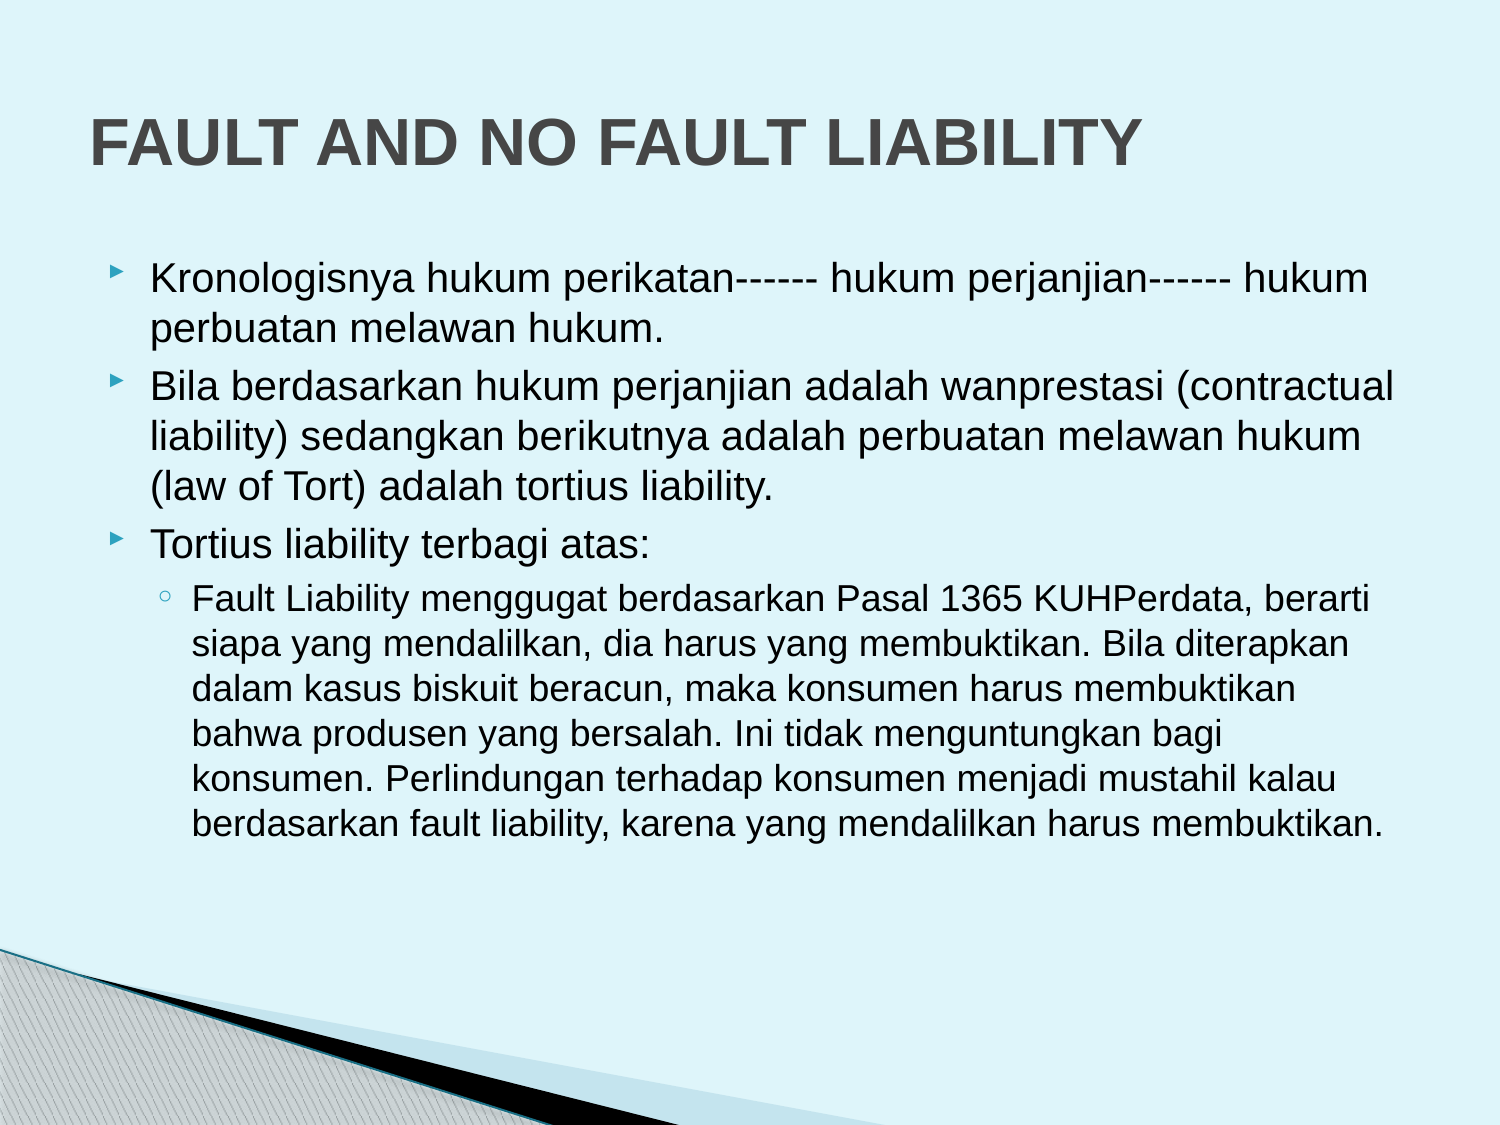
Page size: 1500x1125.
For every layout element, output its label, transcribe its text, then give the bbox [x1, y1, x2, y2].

title FAULT AND NO FAULT LIABILITY [75, 45, 1425, 233]
list Kronologisnya hukum perikatan------ hukum perjanjian------ hukum perbuatan melawan hukum. Bila berdasarkan hukum perjanjian adalah wanprestasi (contractual liability) sedangkan berikutnya adalah perbuatan melawan hukum (law of Tort) adalah tortius liability. Tortius liability terbagi atas: Fault Liability menggugat berdasarkan Pasal 1365 KUHPerdata, berarti siapa yang mendalilkan, dia harus yang membuktikan. Bila diterapkan dalam kasus biskuit beracun, maka konsumen harus membuktikan bahwa produsen yang bersalah. Ini tidak menguntungkan bagi konsumen. Perlindungan terhadap konsumen menjadi mustahil kalau berdasarkan fault liability, karena yang mendalilkan harus membuktikan. [75, 243, 1425, 986]
